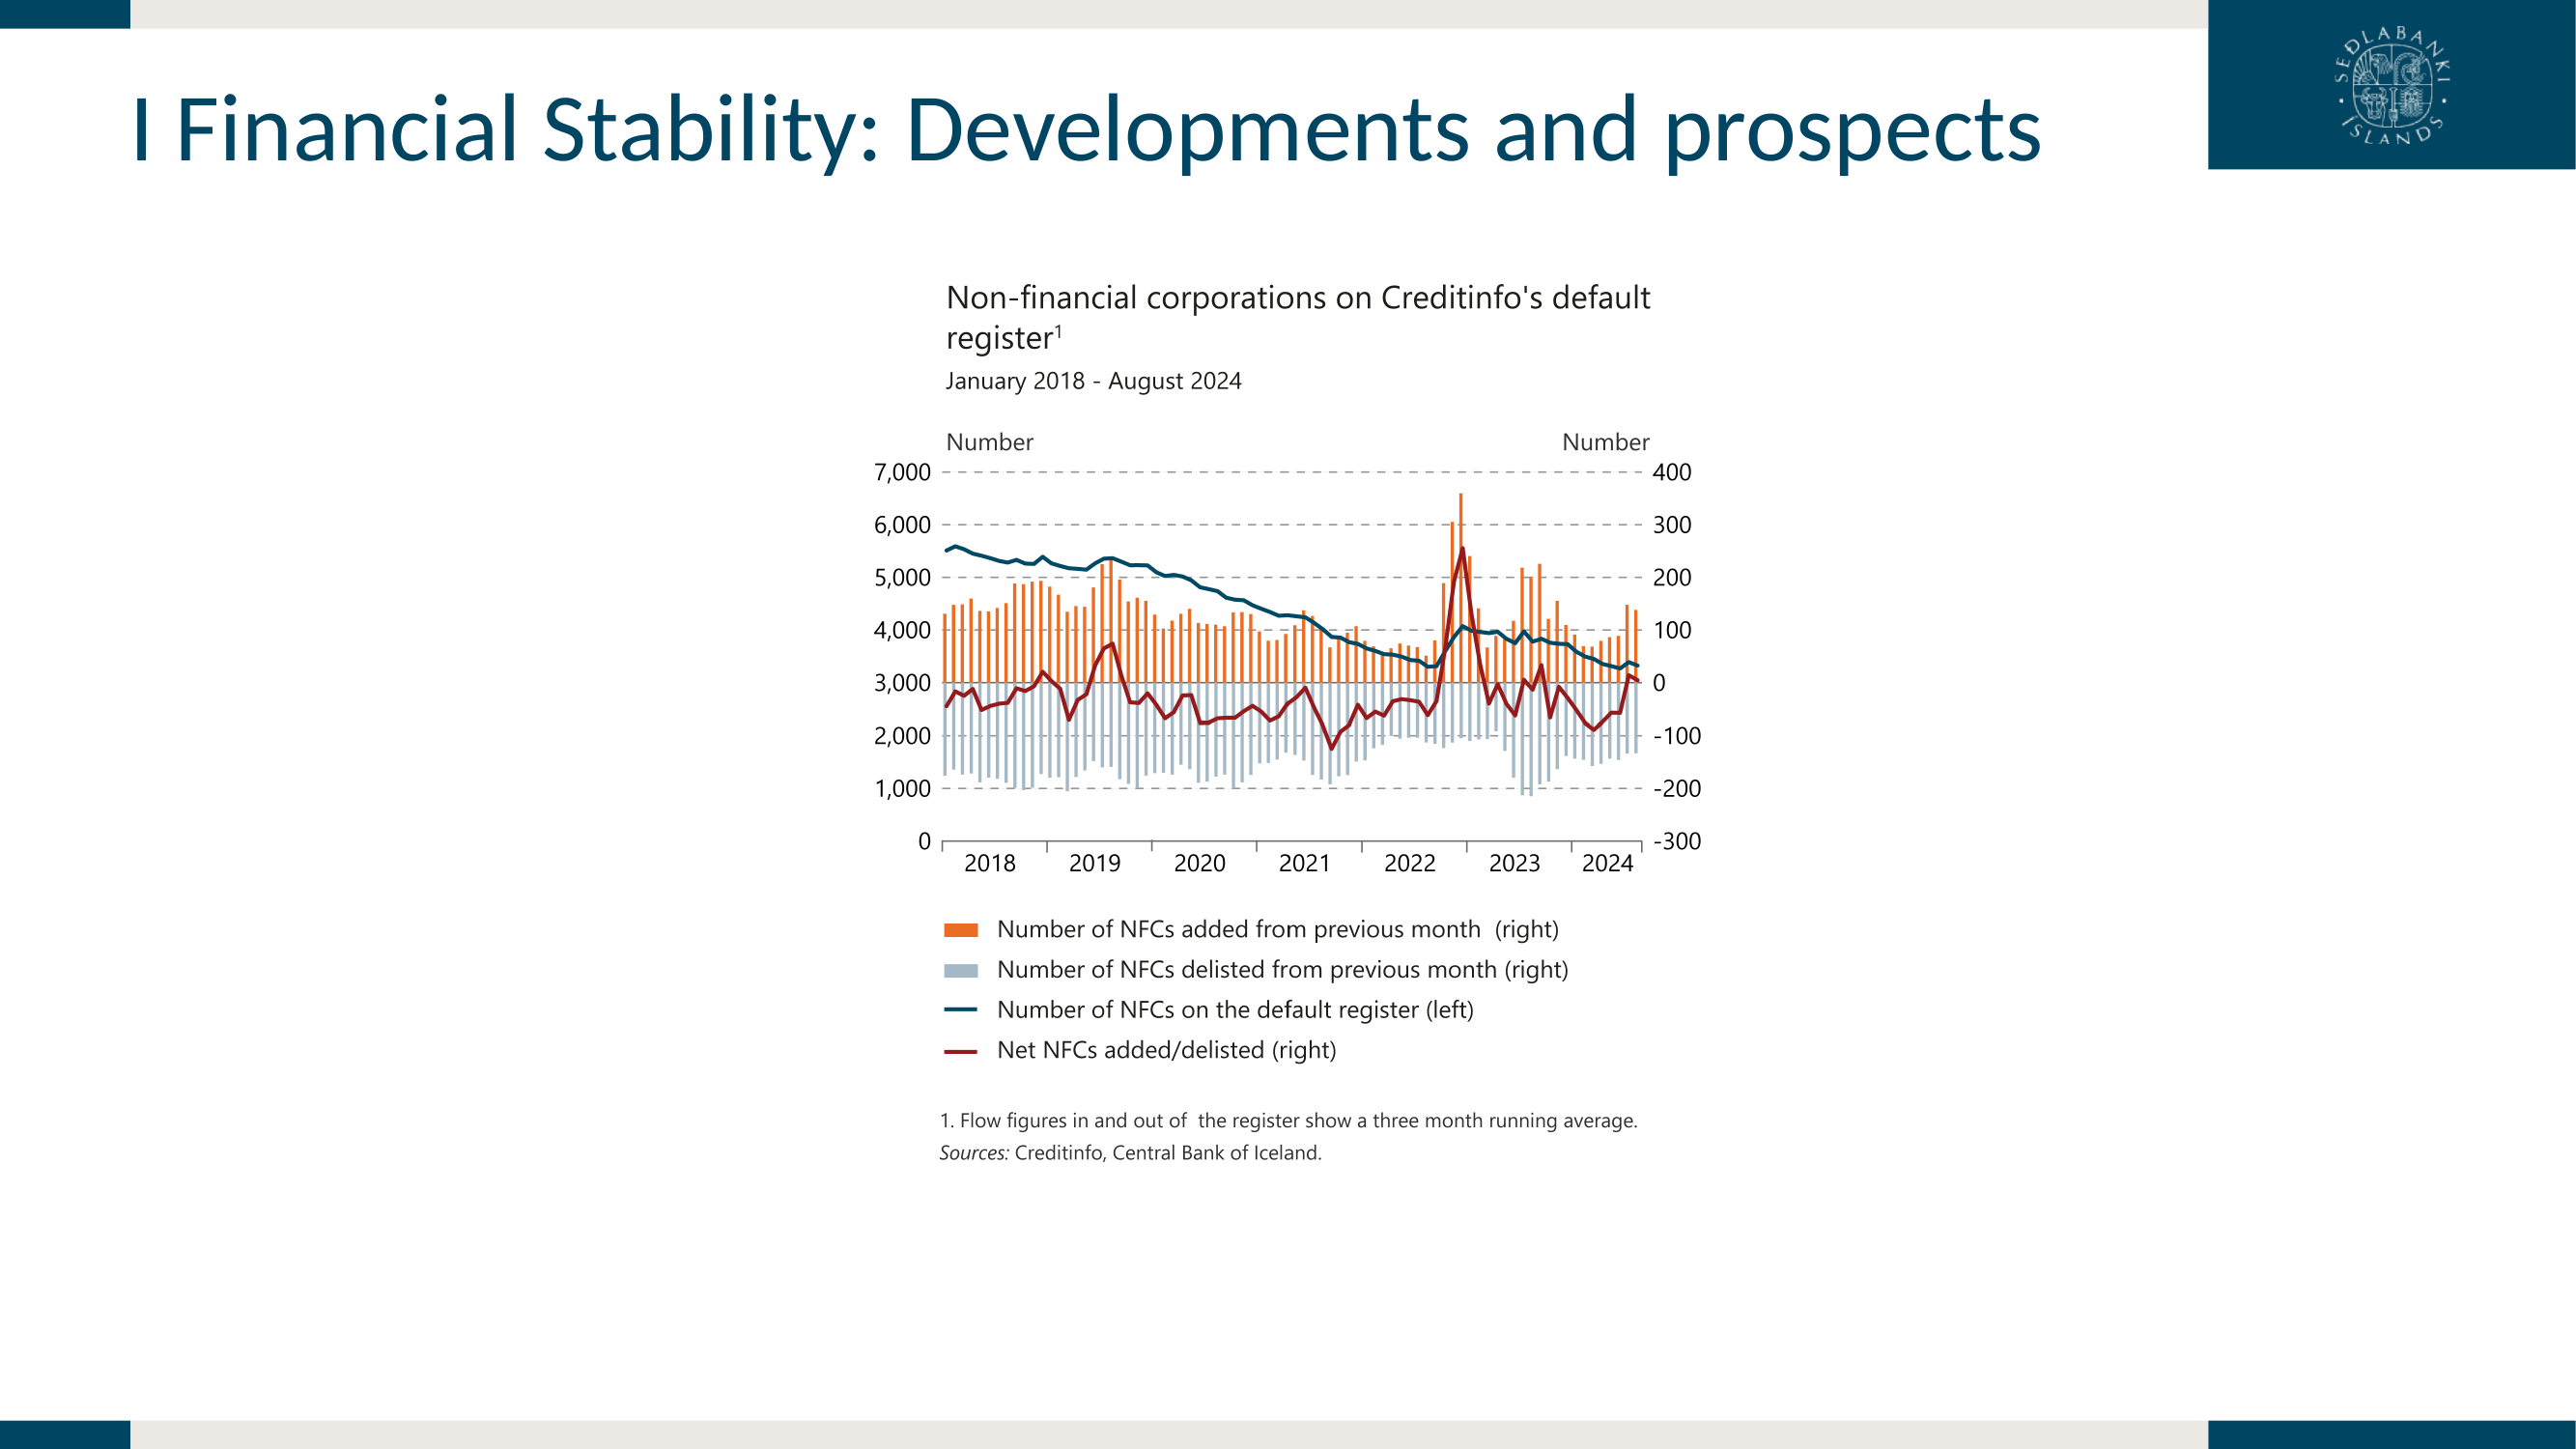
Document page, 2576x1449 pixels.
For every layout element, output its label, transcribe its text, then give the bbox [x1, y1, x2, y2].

title I Financial Stability: Developments and prospects [129, 86, 2178, 290]
picture [873, 280, 1702, 1169]
